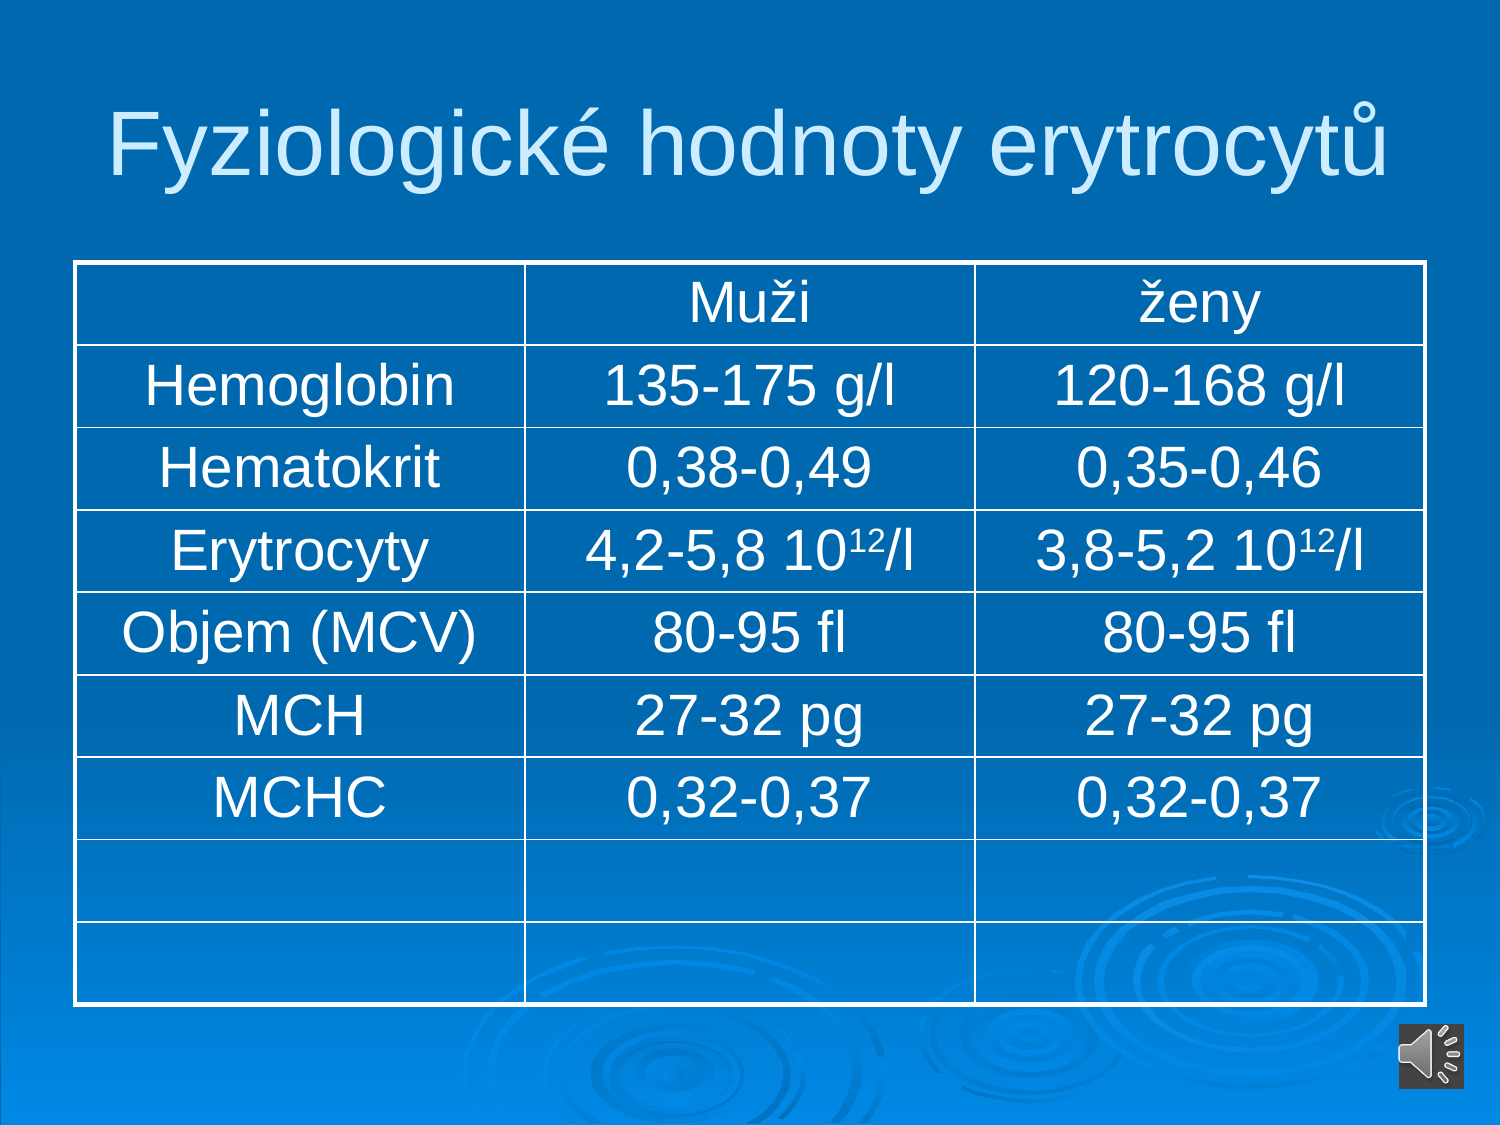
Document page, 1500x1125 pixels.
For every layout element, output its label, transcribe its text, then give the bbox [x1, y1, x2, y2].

table_cell 80-95 fl [526, 593, 974, 674]
table_header Muži [526, 265, 974, 344]
table_cell 0,32-0,37 [976, 758, 1423, 839]
table_cell 4,2-5,8 1012/l [526, 511, 974, 591]
table_cell 0,38-0,49 [526, 428, 974, 509]
picture [1397, 1022, 1465, 1090]
table_cell [526, 840, 974, 921]
table_cell [77, 923, 524, 1002]
table_cell [526, 923, 974, 1002]
table_cell 3,8-5,2 1012/l [976, 511, 1423, 591]
table_cell 27-32 pg [976, 676, 1423, 756]
table_cell MCH [77, 676, 524, 756]
table_header ženy [976, 265, 1423, 344]
title Fyziologické hodnoty erytrocytů [75, 45, 1425, 233]
table_cell Hematokrit [77, 428, 524, 509]
table_header [77, 265, 524, 344]
table_cell Erytrocyty [77, 511, 524, 591]
table_cell Hemoglobin [77, 346, 524, 427]
table_cell 27-32 pg [526, 676, 974, 756]
table_cell 120-168 g/l [976, 346, 1423, 427]
table_cell 135-175 g/l [526, 346, 974, 427]
table_cell [976, 923, 1423, 1002]
table_cell 80-95 fl [976, 593, 1423, 674]
table_cell 0,35-0,46 [976, 428, 1423, 509]
table_cell Objem (MCV) [77, 593, 524, 674]
table_cell [976, 840, 1423, 921]
table_cell [77, 840, 524, 921]
table_cell MCHC [77, 758, 524, 839]
table_cell 0,32-0,37 [526, 758, 974, 839]
